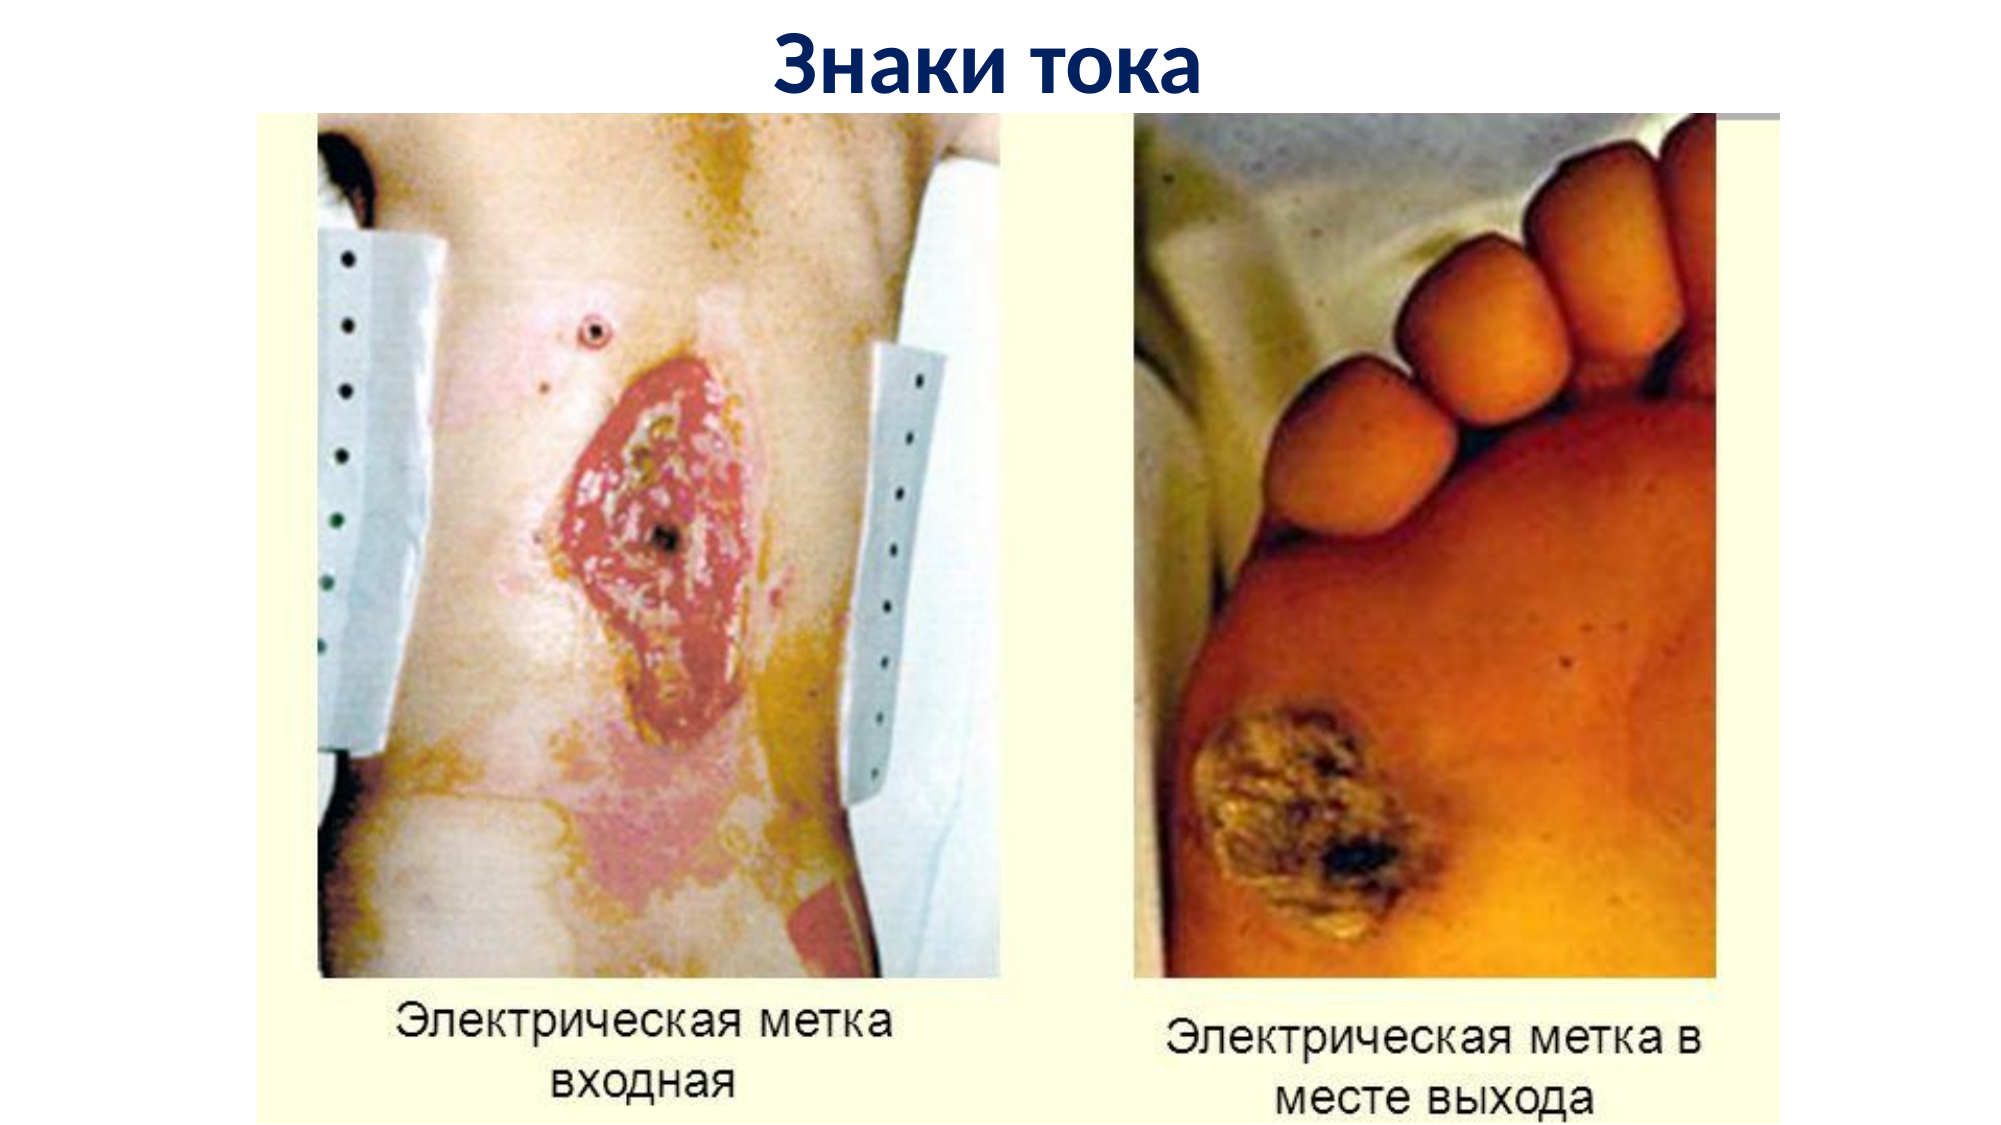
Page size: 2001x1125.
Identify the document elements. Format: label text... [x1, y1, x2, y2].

picture [256, 113, 1781, 1124]
title Знаки тока [126, 4, 1852, 124]
